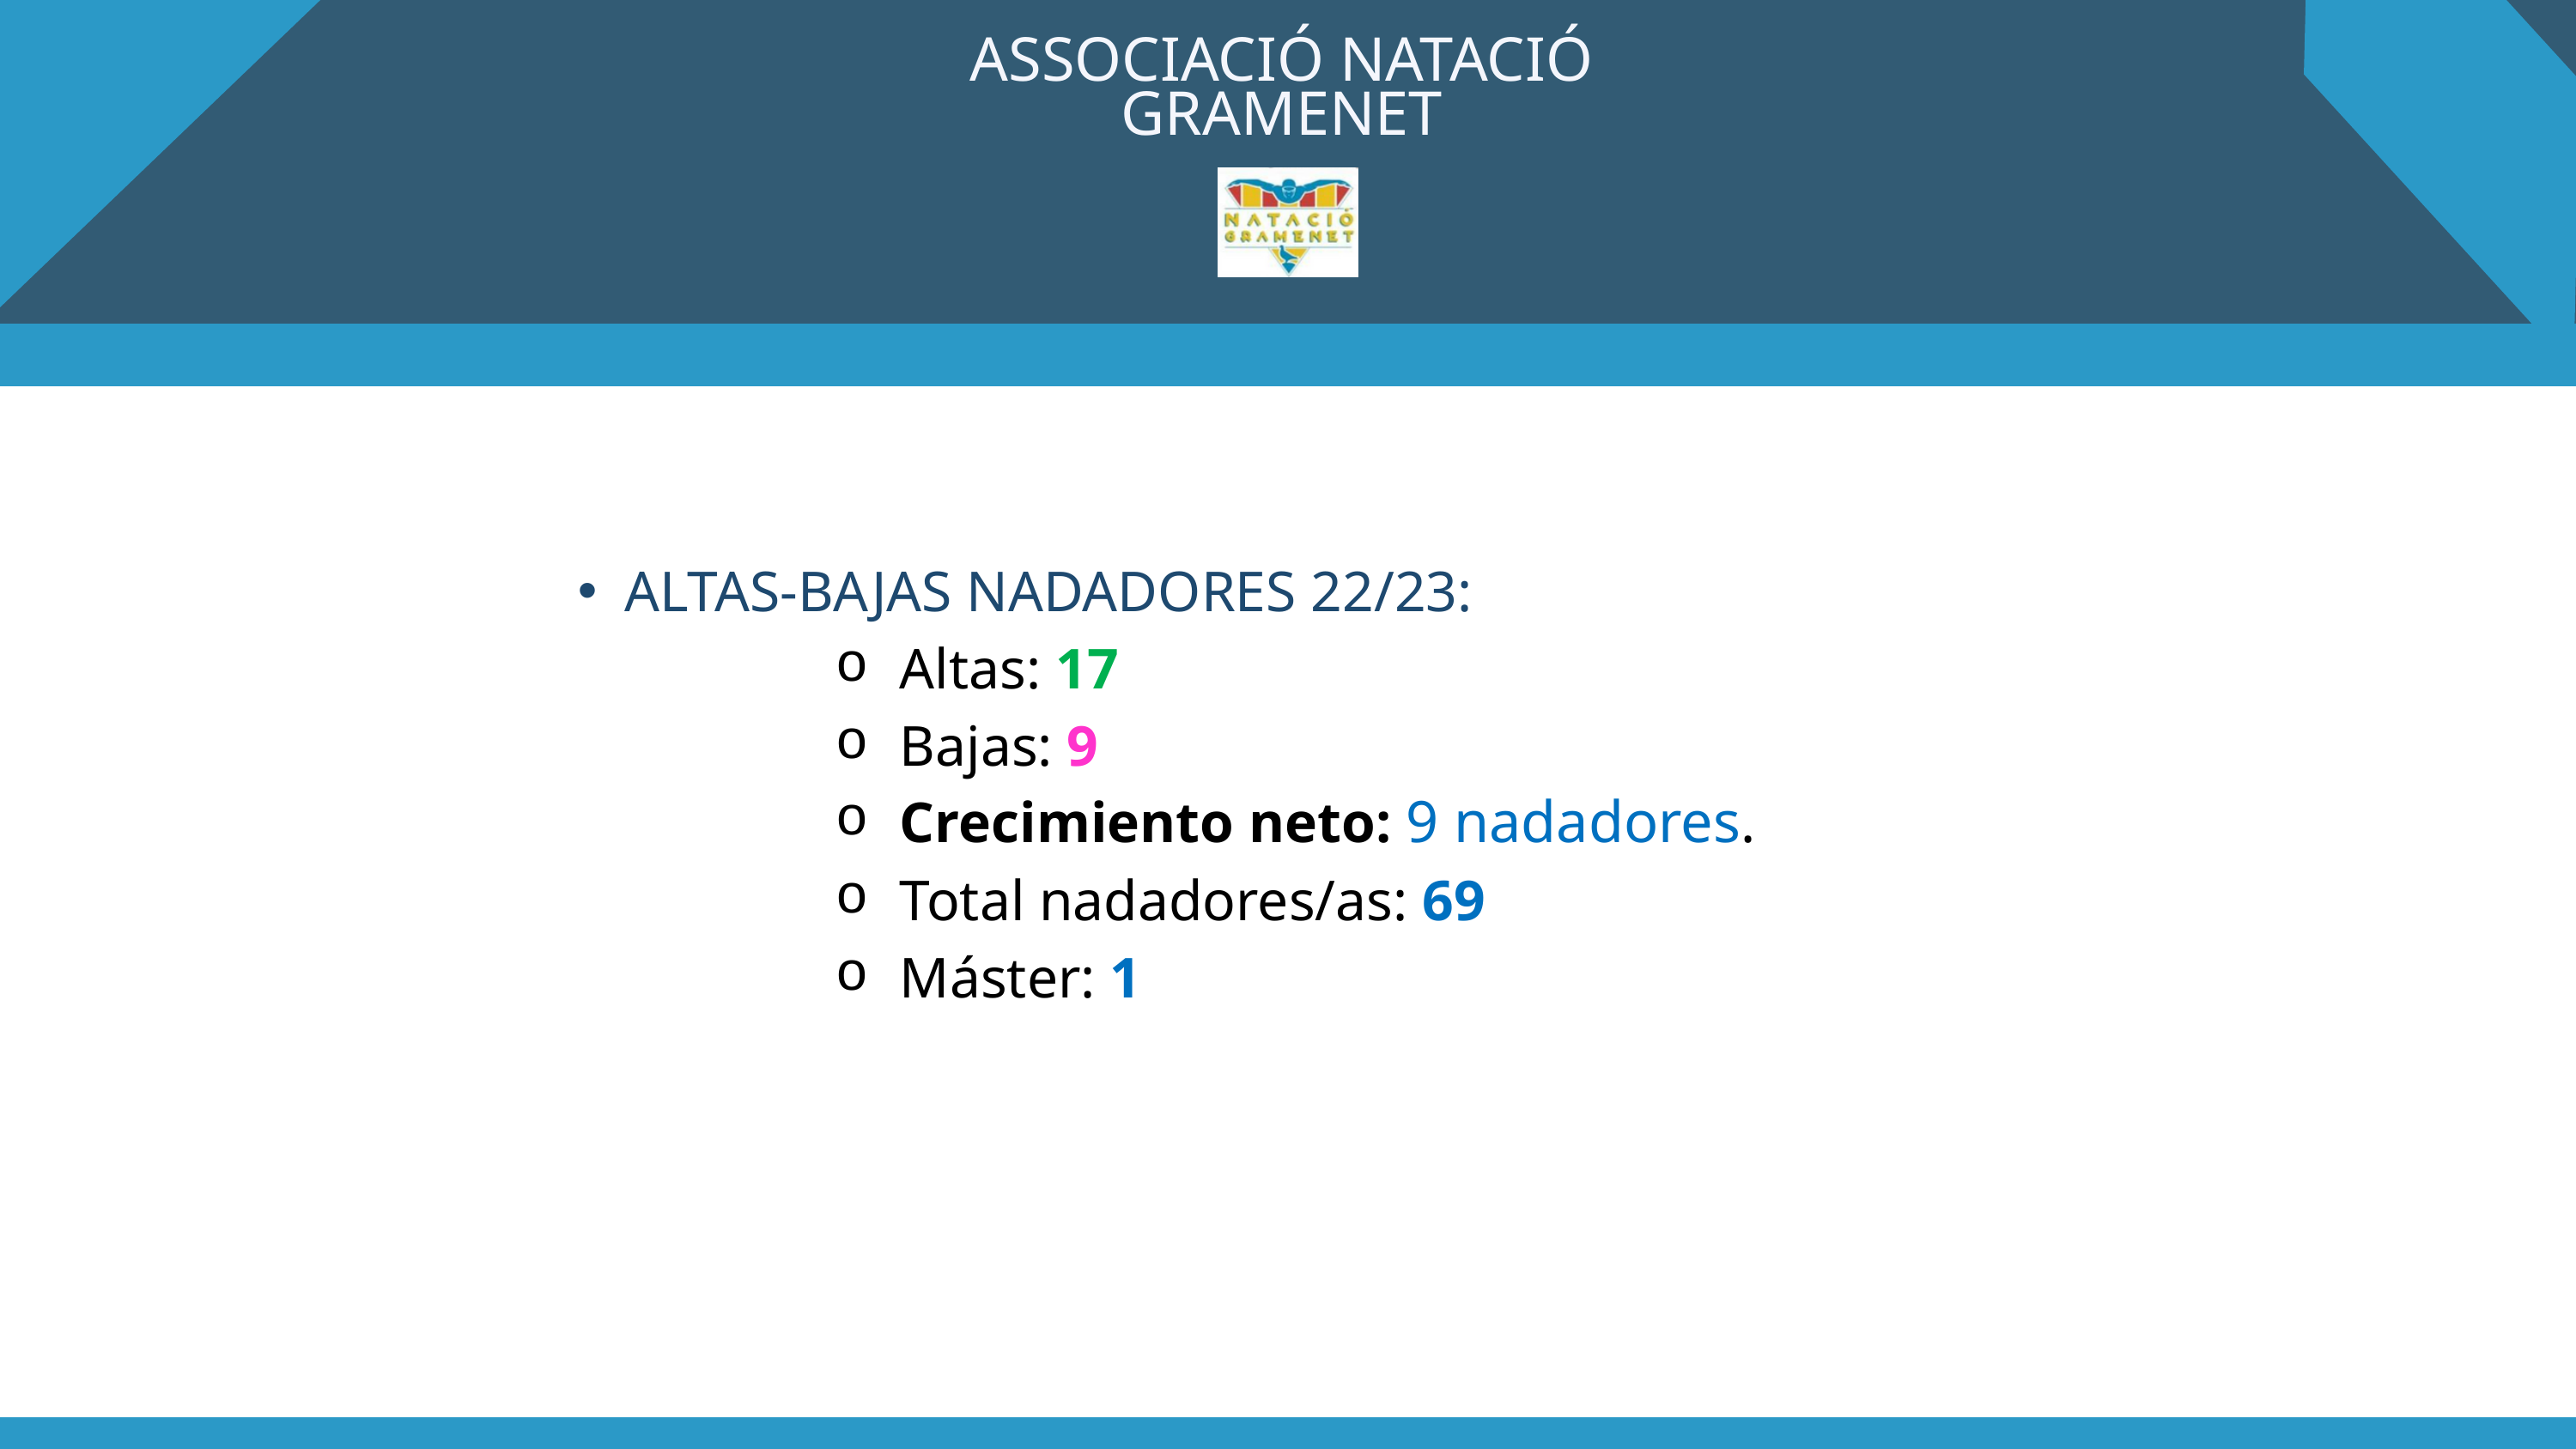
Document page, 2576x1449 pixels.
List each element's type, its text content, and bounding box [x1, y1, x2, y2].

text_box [0, 0, 485, 320]
picture [1218, 167, 1358, 277]
text_box ALTAS-BAJAS NADADORES 22/23: Altas: 17 Bajas: 9 Crecimiento neto: 9 nadadores. Total nadadores/as: 69 Máster: 1 [531, 545, 1905, 1086]
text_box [0, 1416, 2576, 1449]
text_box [489, 0, 2576, 320]
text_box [0, 323, 2576, 387]
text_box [2154, 0, 2576, 216]
